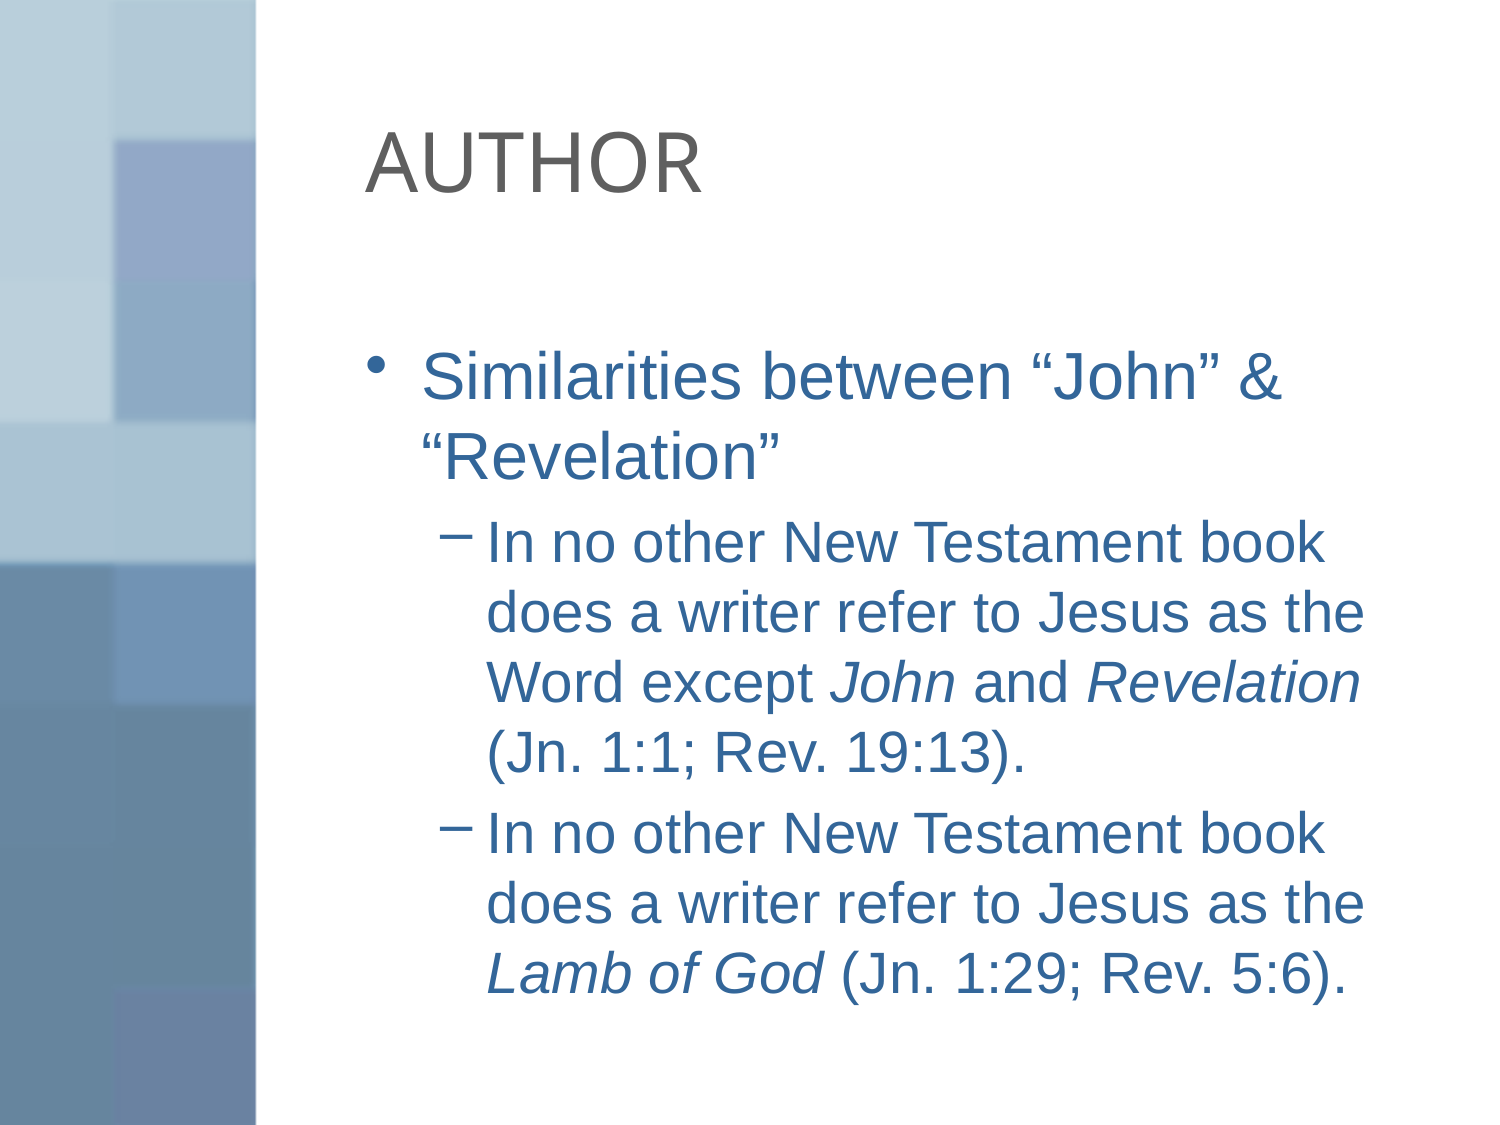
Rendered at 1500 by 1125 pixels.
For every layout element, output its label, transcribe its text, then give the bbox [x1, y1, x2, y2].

list Similarities between “John” & “Revelation” In no other New Testament book does a writer refer to Jesus as the Word except John and Revelation (Jn. 1:1; Rev. 19:13). In no other New Testament book does a writer refer to Jesus as the Lamb of God (Jn. 1:29; Rev. 5:6). [350, 324, 1400, 1125]
picture [0, 0, 1500, 1125]
title AUTHOR [350, 50, 1400, 288]
